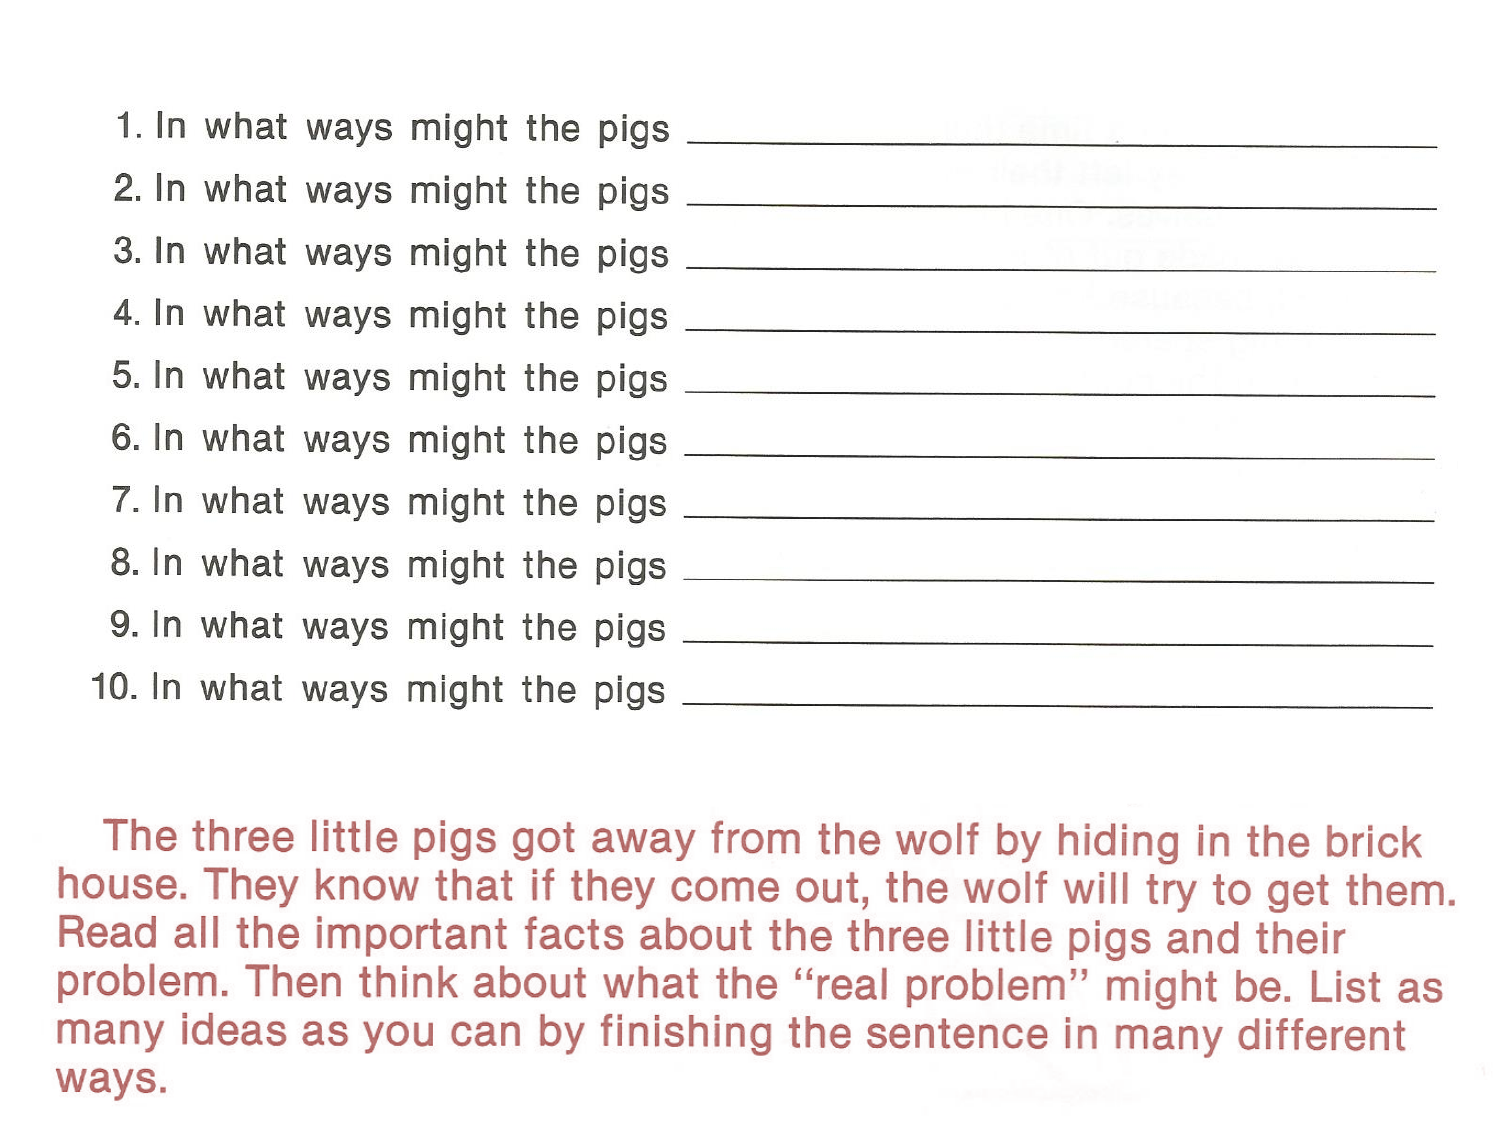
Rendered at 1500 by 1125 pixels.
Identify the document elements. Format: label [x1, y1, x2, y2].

picture [0, 772, 1500, 1125]
picture [88, 101, 1458, 717]
